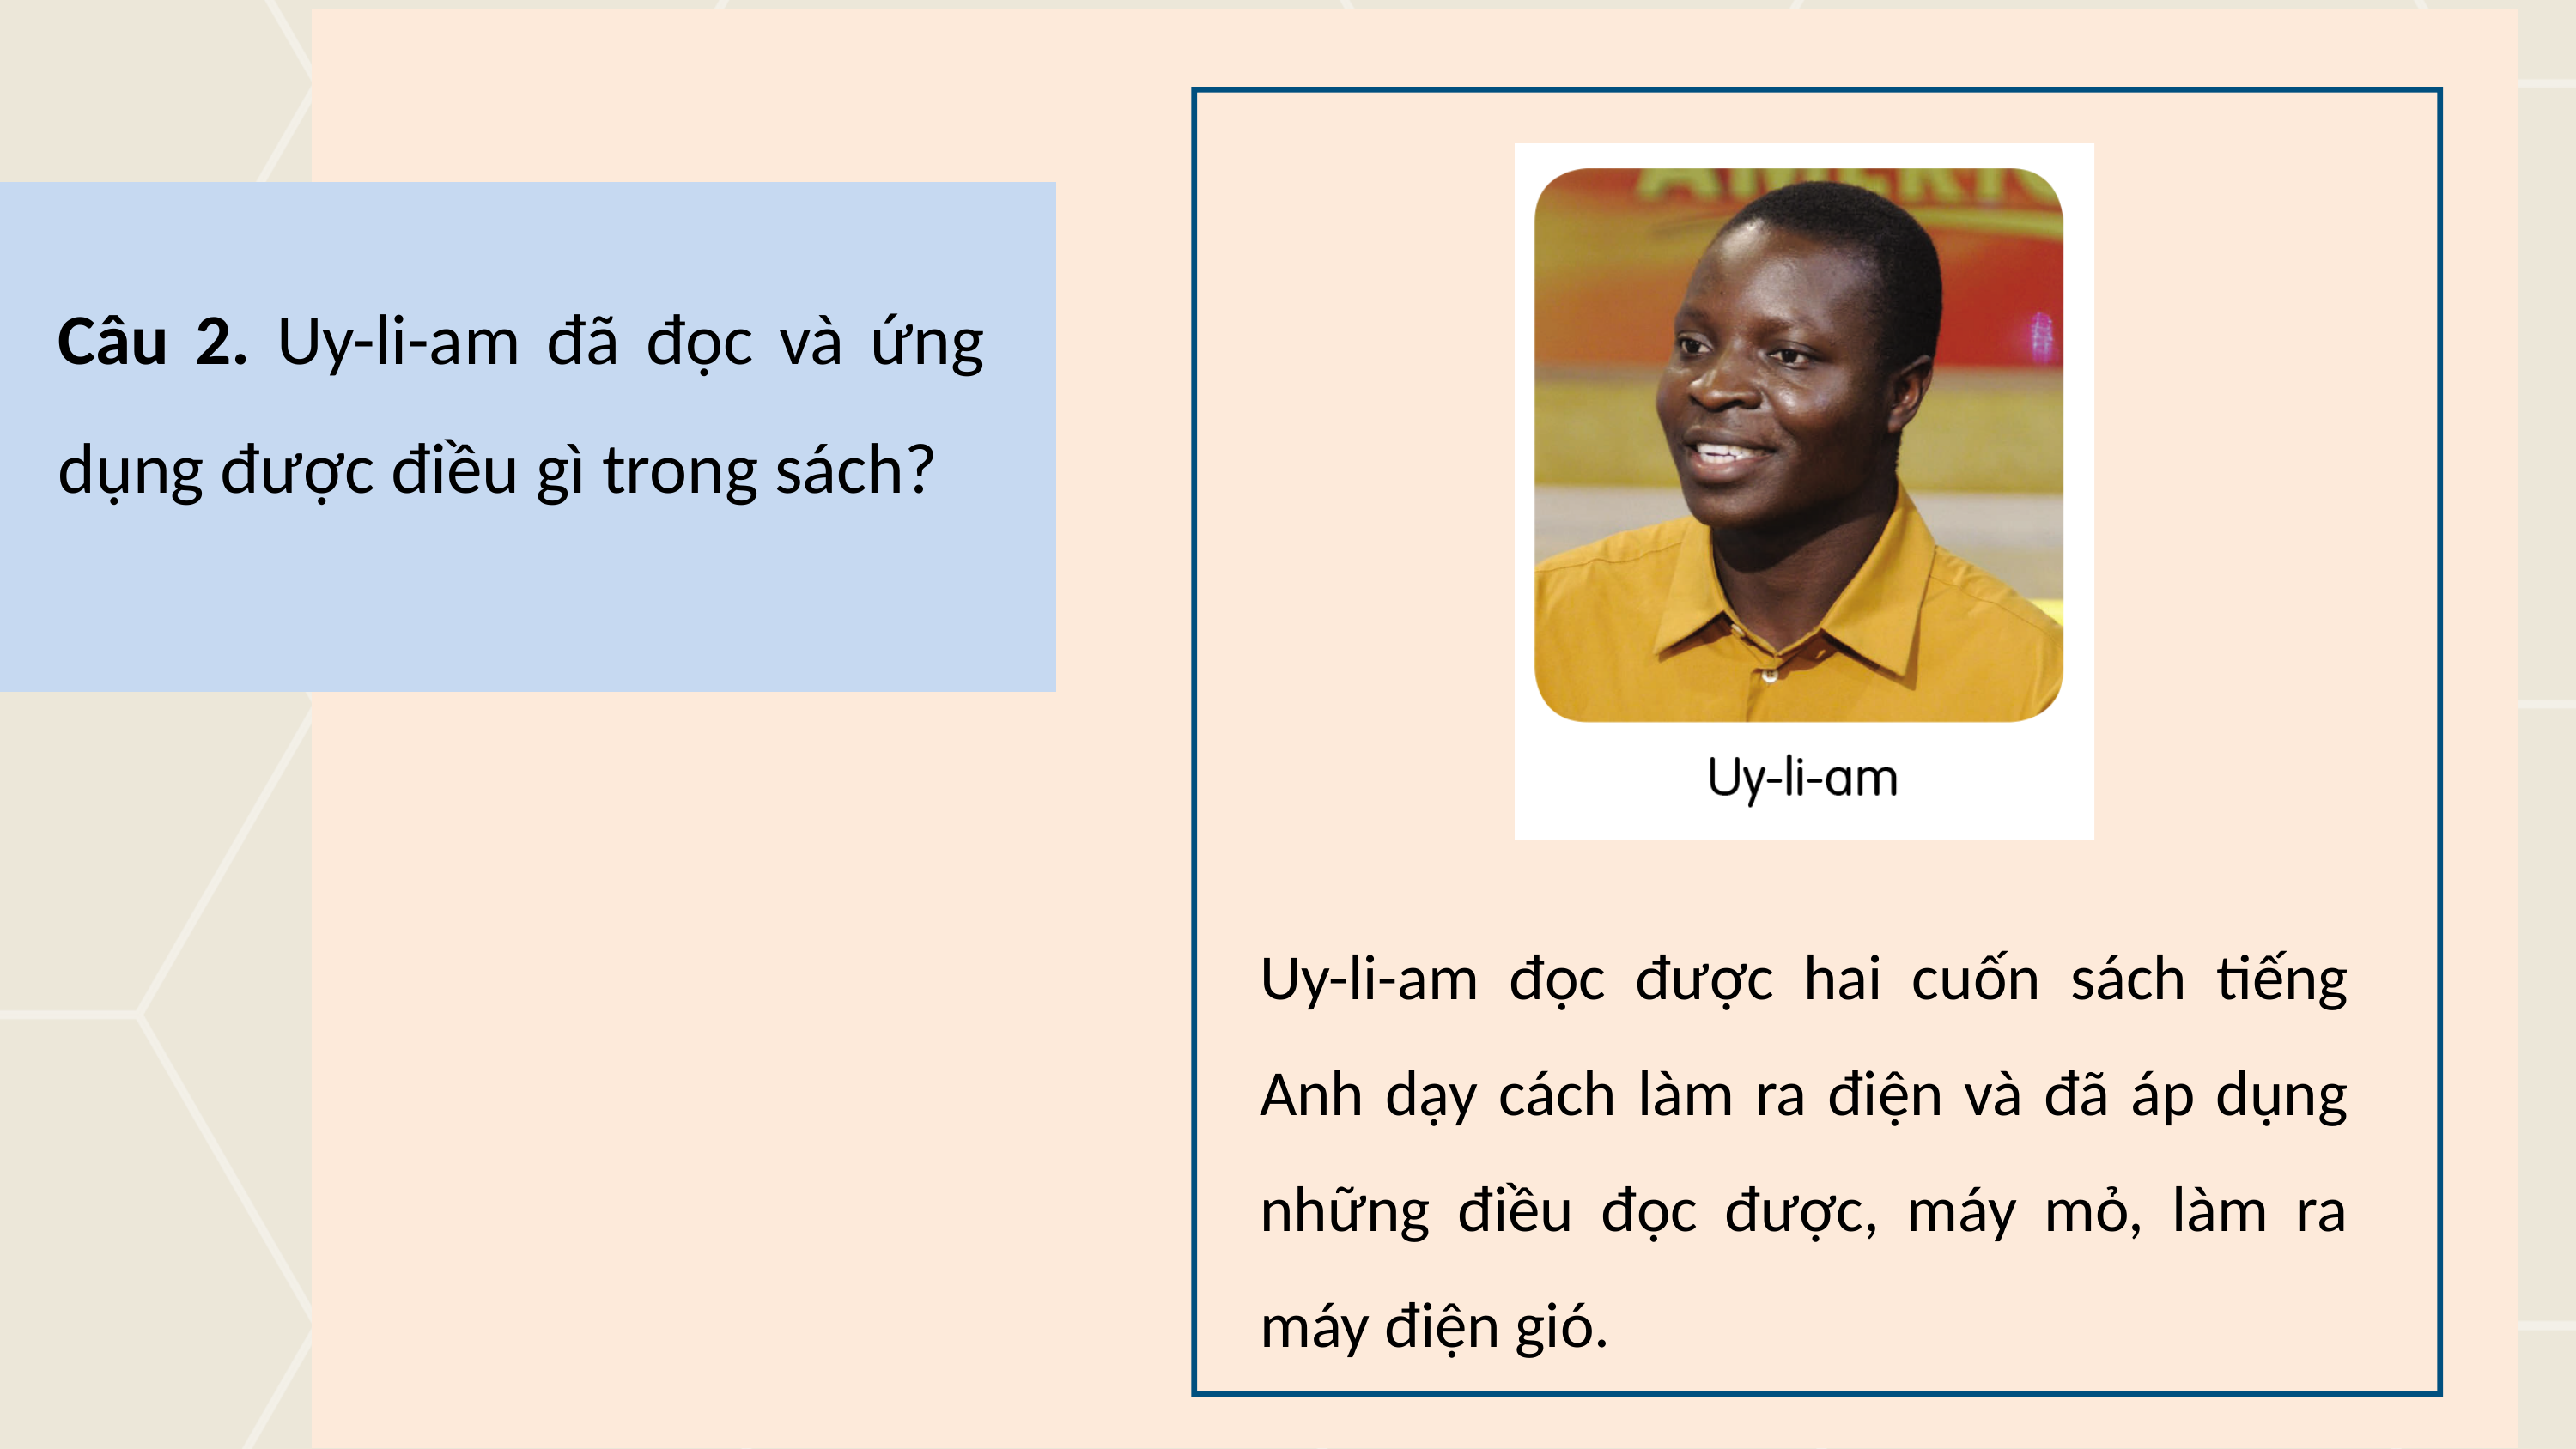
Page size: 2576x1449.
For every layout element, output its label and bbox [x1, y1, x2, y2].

text_box [312, 9, 2518, 1449]
picture [1514, 142, 2095, 840]
text_box [0, 181, 1057, 693]
text_box [0, 0, 2576, 1449]
text_box [1191, 86, 2444, 1397]
